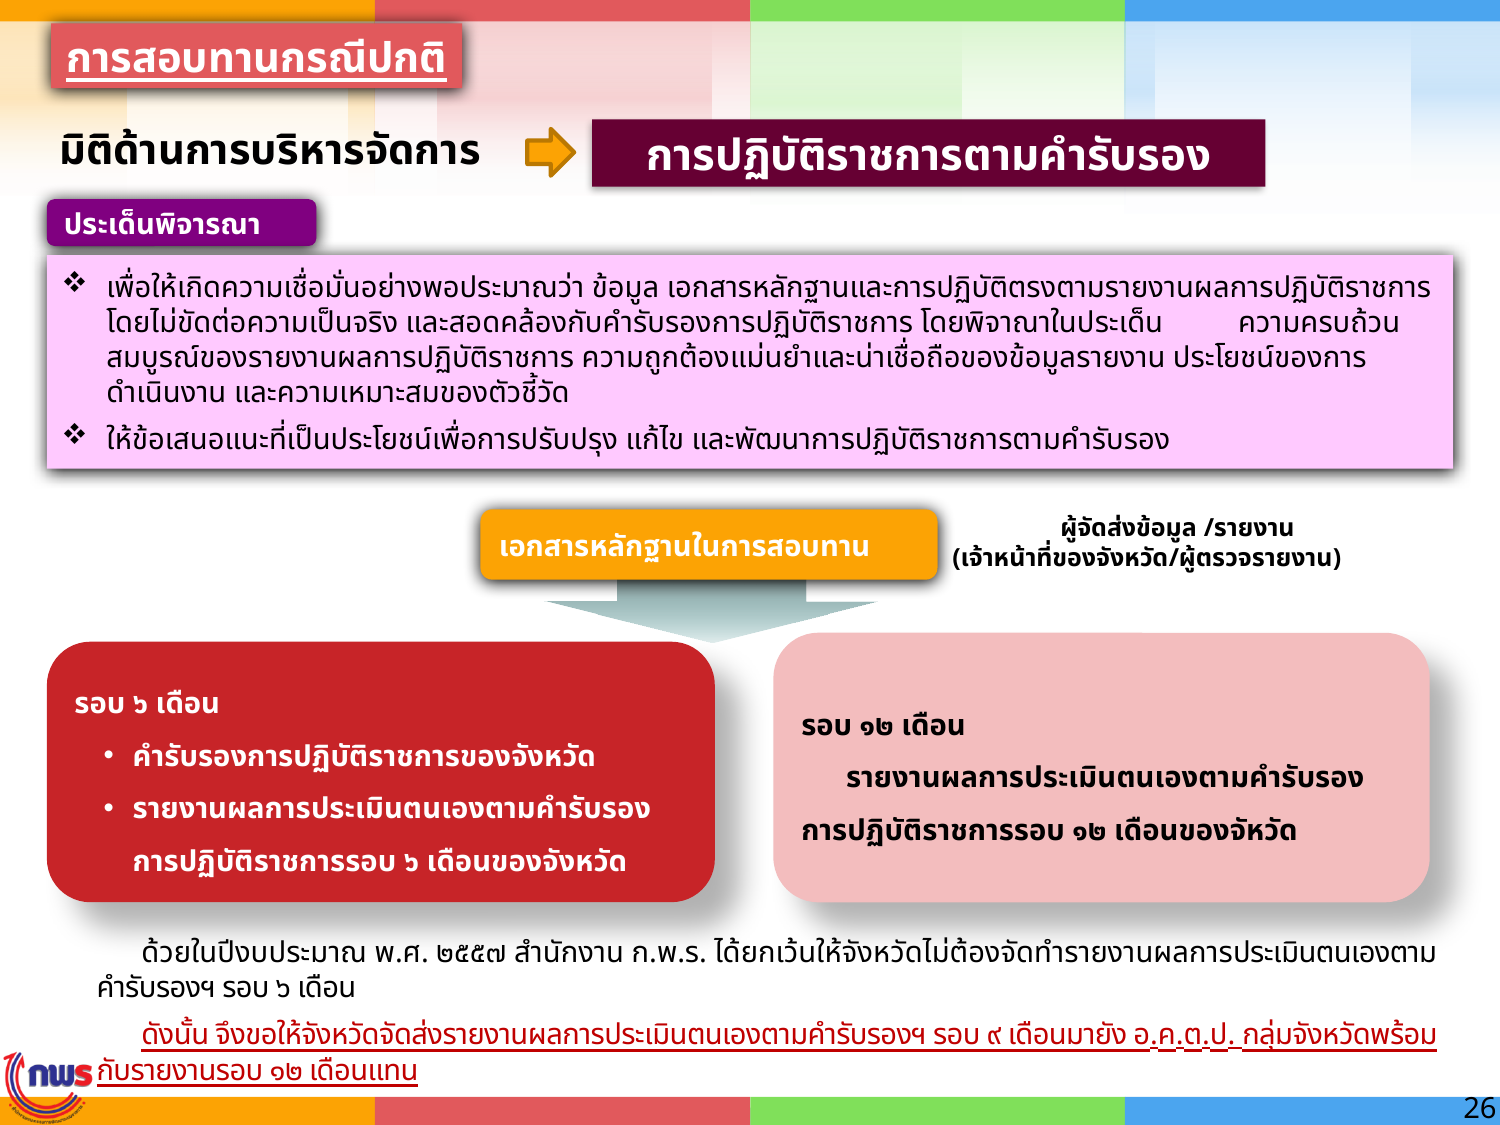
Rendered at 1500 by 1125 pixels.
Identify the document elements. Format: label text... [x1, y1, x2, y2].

text_box มิติด้านการบริหารจัดการ [44, 115, 497, 180]
text_box เพื่อให้เกิดความเชื่อมั่นอย่างพอประมาณว่า ข้อมูล เอกสารหลักฐานและการปฏิบัติตรงตามรายงานผลการปฏิบัติราชการโดยไม่ขัดต่อความเป็นจริง และสอดคล้องกับคำรับรองการปฏิบัติราชการ โดยพิจาณาในประเด็น ความครบถ้วนสมบูรณ์ของรายงานผลการปฏิบัติราชการ ความถูกต้องแม่นยำและน่าเชื่อถือของข้อมูลรายงาน ประโยชน์ของการดำเนินงาน และความเหมาะสมของตัวชี้วัด ให้ข้อเสนอแนะที่เป็นประโยชน์เพื่อการปรับปรุง แก้ไข และพัฒนาการปฏิบัติราชการตามคำรับรอง [45, 253, 1455, 471]
picture [0, 1047, 94, 1125]
text_box การสอบทานกรณีปกติ [51, 23, 463, 89]
slide_number 26 [1328, 1081, 1500, 1125]
text_box รอบ ๑๒ เดือน รายงานผลการประเมินตนเองตามคำรับรองการปฏิบัติราชการรอบ ๑๒ เดือนของจัหวัด [771, 630, 1432, 905]
text_box ประเด็นพิจารณา [44, 197, 319, 243]
text_box [544, 598, 879, 643]
text_box เอกสารหลักฐานในการสอบทาน [478, 507, 937, 582]
text_box [525, 126, 577, 178]
text_box การปฏิบัติราชการตามคำรับรอง [592, 119, 1266, 187]
text_box ผู้จัดส่งข้อมูล /รายงาน (เจ้าหน้าที่ของจังหวัด/ผู้ตรวจรายงาน) [937, 503, 1418, 579]
text_box รอบ ๖ เดือน คำรับรองการปฏิบัติราชการของจังหวัด รายงานผลการประเมินตนเองตามคำรับรองการปฏิบัติราชการรอบ ๖ เดือนของจังหวัด [44, 639, 717, 905]
text_box ด้วยในปีงบประมาณ พ.ศ. ๒๕๕๗ สำนักงาน ก.พ.ร. ได้ยกเว้นให้จังหวัดไม่ต้องจัดทำรายงานผลการประเมินตนเองตามคำรับรองฯ รอบ ๖ เดือน ดังนั้น จึงขอให้จังหวัดจัดส่งรายงานผลการประเมินตนเองตามคำรับรองฯ รอบ ๙ เดือนมายัง อ.ค.ต.ป. กลุ่มจังหวัดพร้อมกับรายงานรอบ ๑๒ เดือนแทน [81, 925, 1477, 1094]
